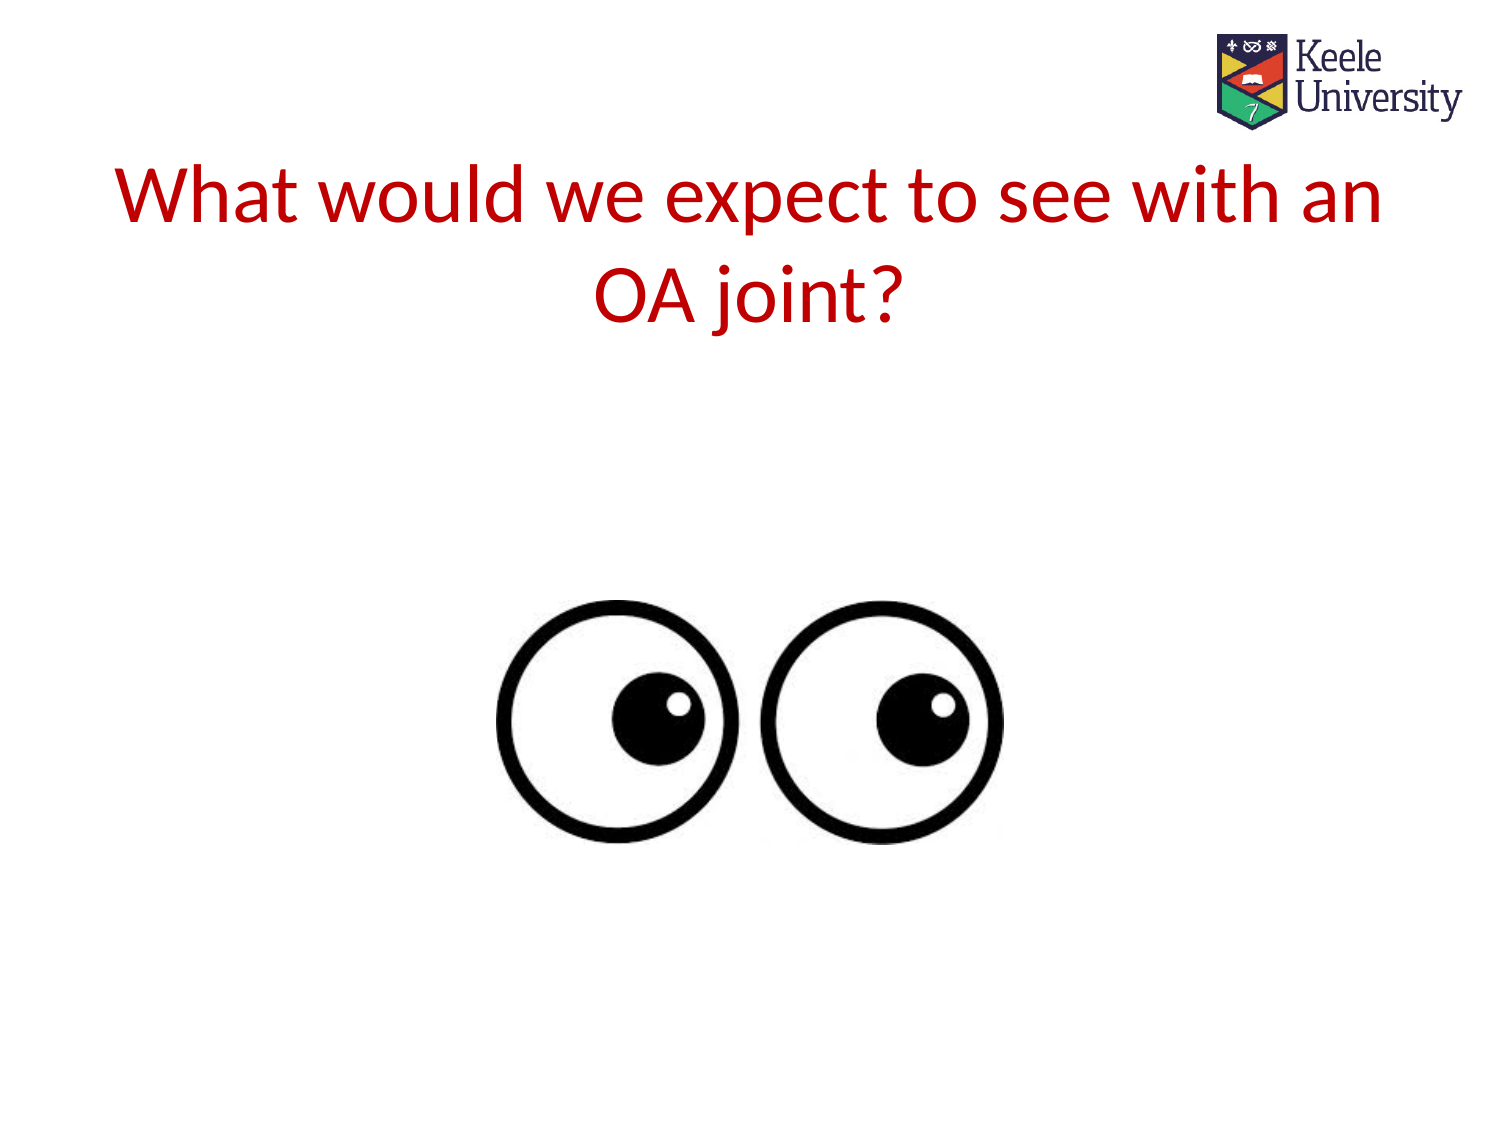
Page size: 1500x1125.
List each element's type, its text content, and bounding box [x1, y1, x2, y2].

title What would we expect to see with an OA joint? [74, 144, 1426, 333]
picture [1217, 32, 1472, 132]
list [496, 600, 1004, 845]
